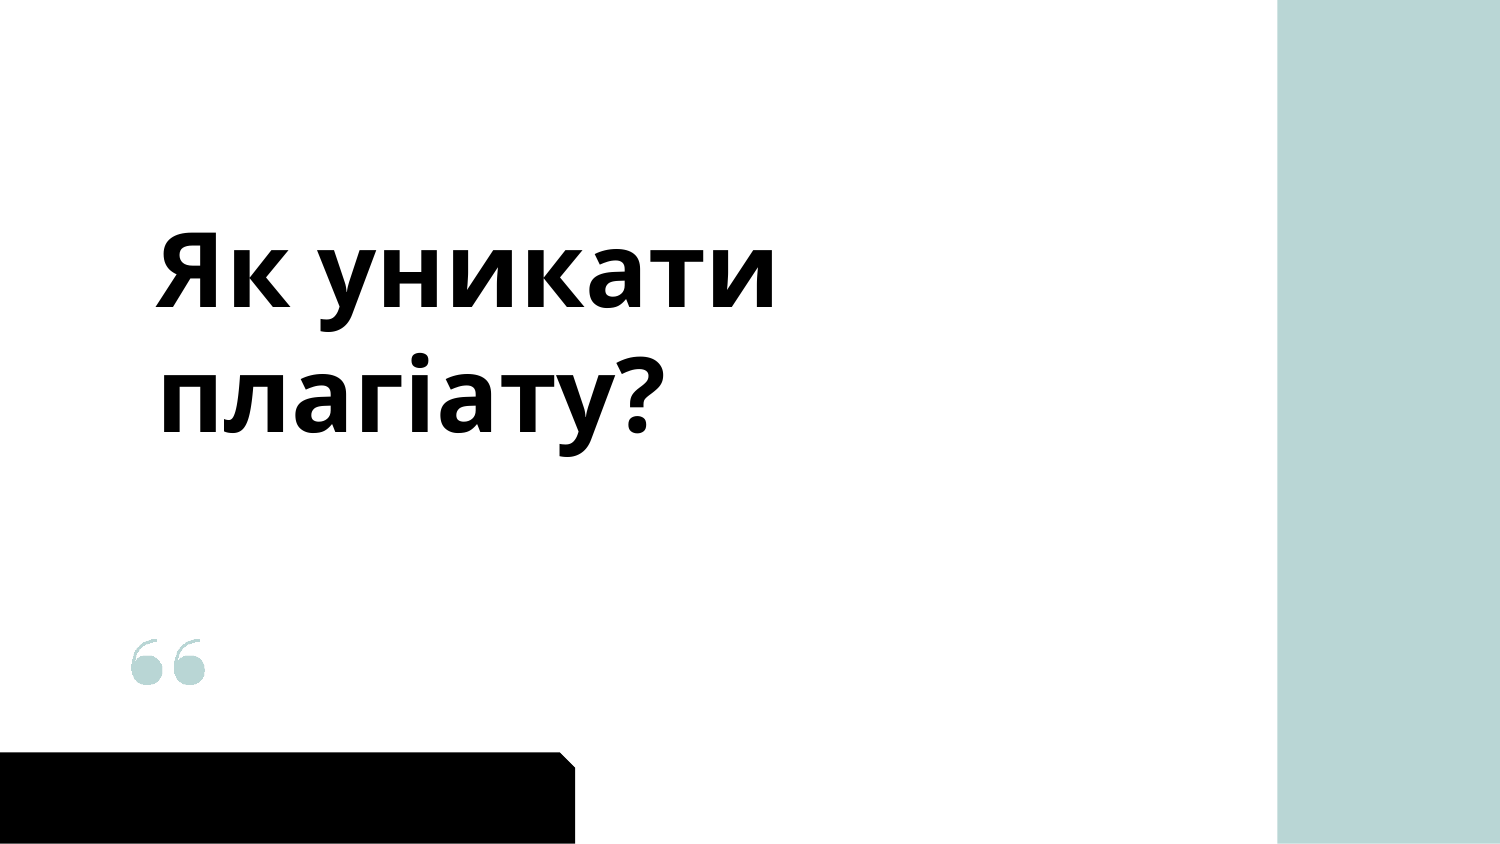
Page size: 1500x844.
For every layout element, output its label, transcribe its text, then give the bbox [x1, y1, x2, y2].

title Як уникати плагіату? [141, 188, 1159, 578]
picture [131, 639, 205, 685]
